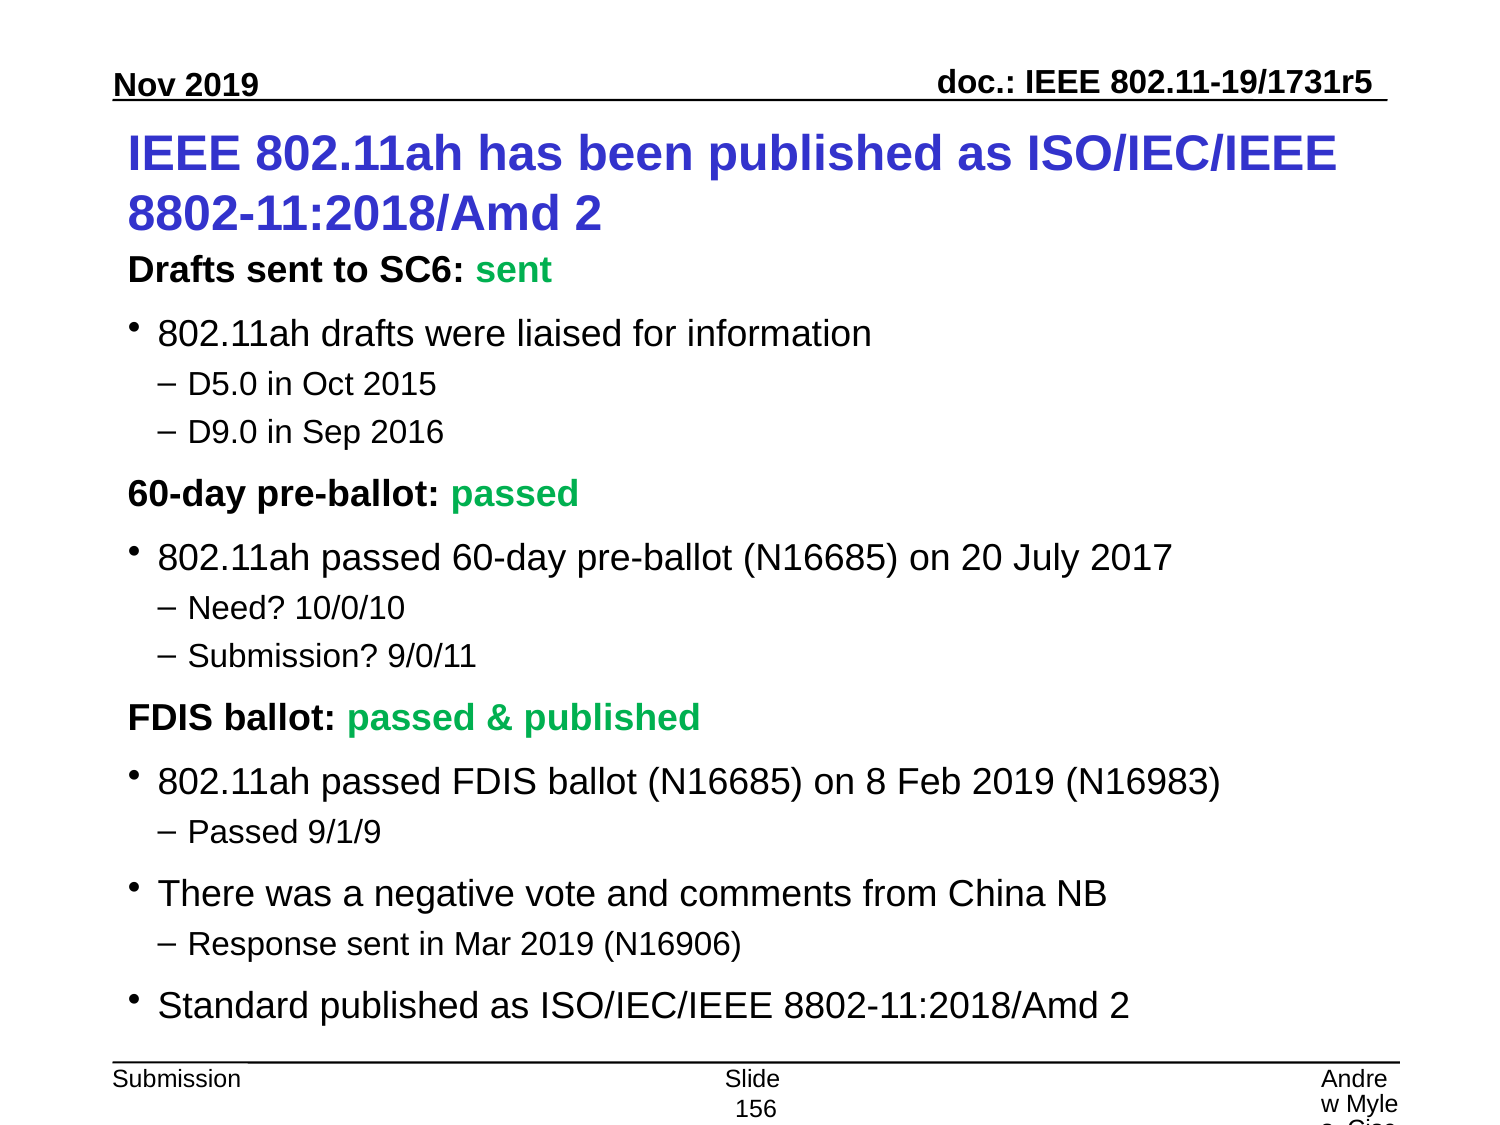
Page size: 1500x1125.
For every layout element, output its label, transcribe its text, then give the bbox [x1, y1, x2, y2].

footer Andrew Myles, Cisco [1320, 1061, 1402, 1093]
title IEEE 802.11ah has been published as ISO/IEC/IEEE 8802-11:2018/Amd 2 [112, 112, 1388, 237]
slide_number Slide 156 [709, 1061, 803, 1093]
list Drafts sent to SC6: sent 802.11ah drafts were liaised for information D5.0 in Oct 2015 D9.0 in Sep 2016 60-day pre-ballot: passed 802.11ah passed 60-day pre-ballot (N16685) on 20 July 2017 Need? 10/0/10 Submission? 9/0/11 FDIS ballot: passed & published 802.11ah passed FDIS ballot (N16685) on 8 Feb 2019 (N16983) Passed 9/1/9 There was a negative vote and comments from China NB Response sent in Mar 2019 (N16906) Standard published as ISO/IEC/IEEE 8802-11:2018/Amd 2 [112, 237, 1388, 913]
